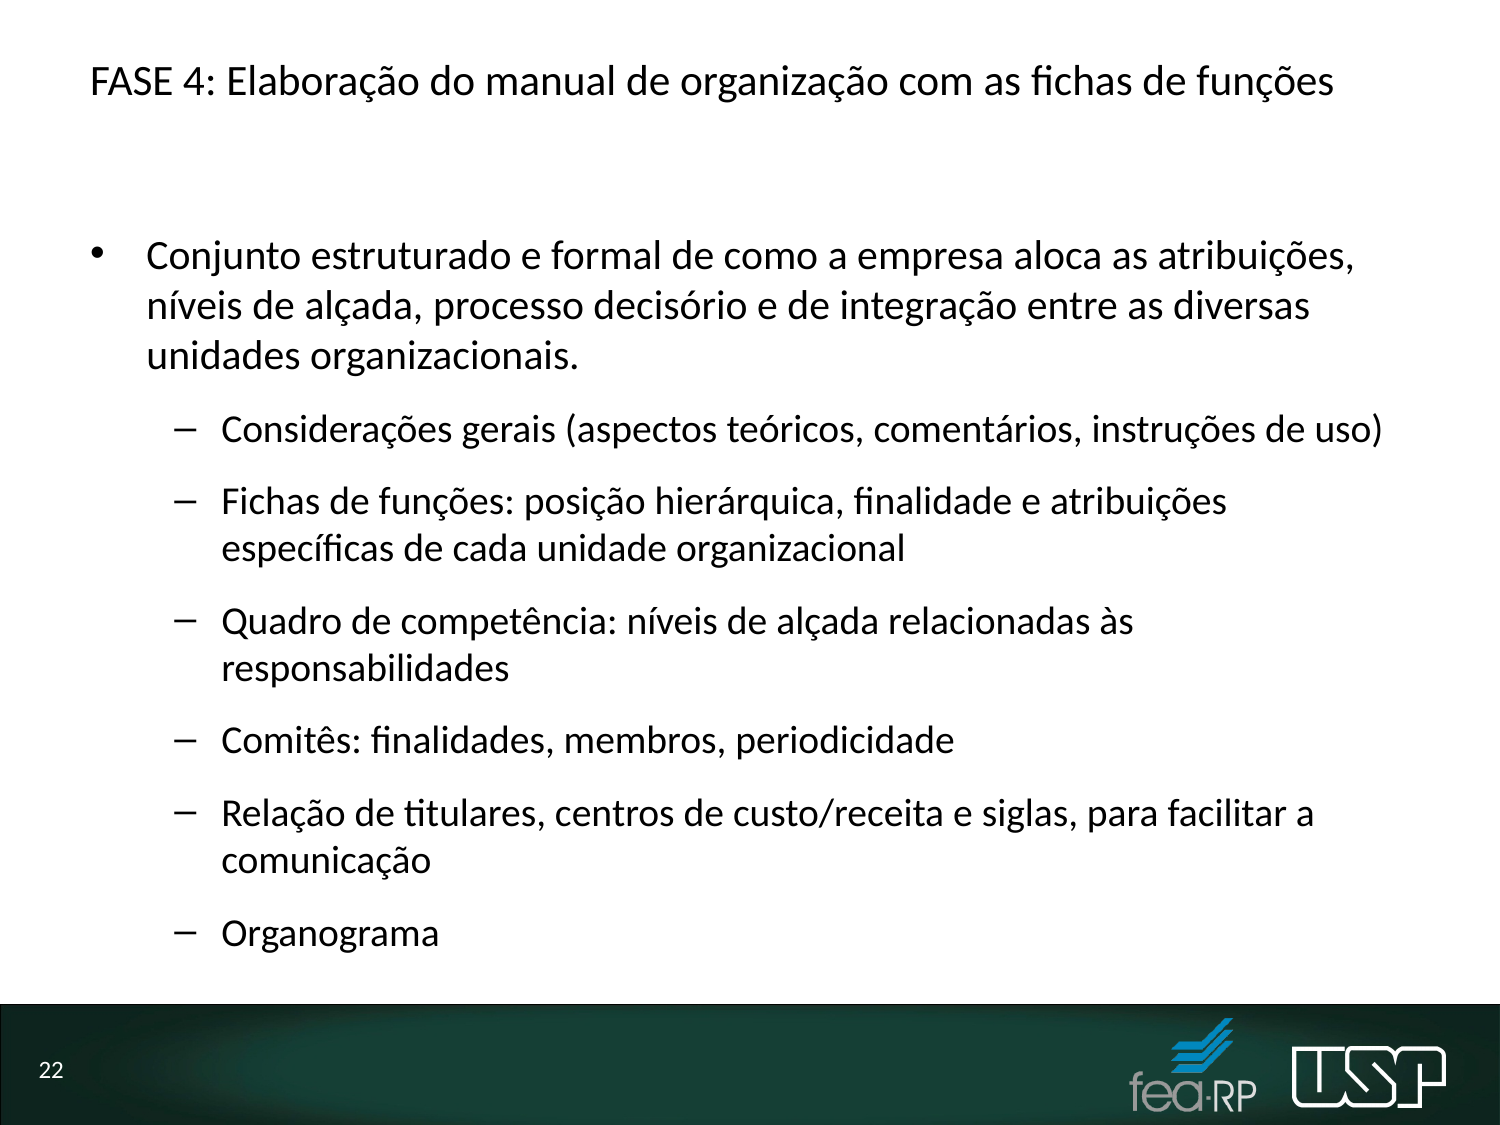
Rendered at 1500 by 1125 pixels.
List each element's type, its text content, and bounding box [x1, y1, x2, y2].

picture [0, 1004, 1500, 1125]
list Conjunto estruturado e formal de como a empresa aloca as atribuições, níveis de alçada, processo decisório e de integração entre as diversas unidades organizacionais. Considerações gerais (aspectos teóricos, comentários, instruções de uso) Fichas de funções: posição hierárquica, finalidade e atribuições específicas de cada unidade organizacional Quadro de competência: níveis de alçada relacionadas às responsabilidades Comitês: finalidades, membros, periodicidade Relação de titulares, centros de custo/receita e siglas, para facilitar a comunicação Organograma [75, 219, 1425, 1035]
title FASE 4: Elaboração do manual de organização com as fichas de funções [75, 45, 1425, 197]
slide_number 22 [23, 1045, 148, 1106]
